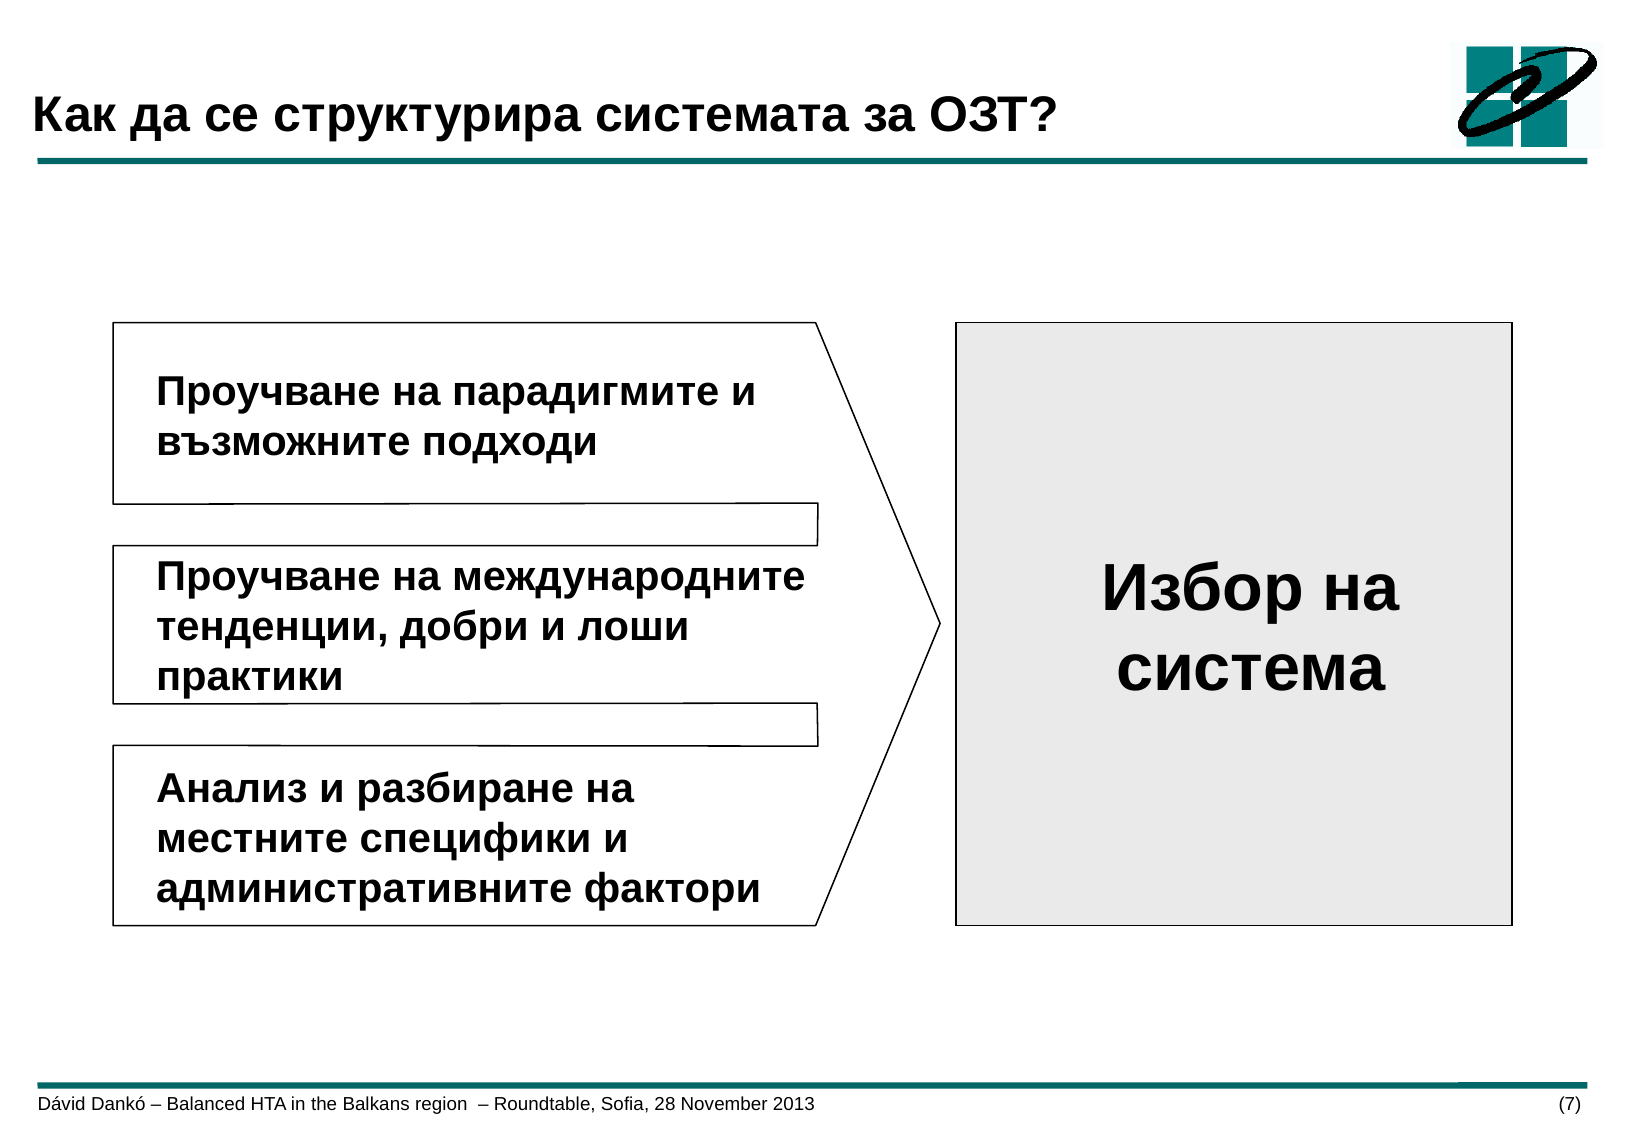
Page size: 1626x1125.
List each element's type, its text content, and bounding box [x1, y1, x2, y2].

text_box Анализ и разбиране на местните специфики и административните фактори [155, 760, 825, 912]
text_box Избор на система [989, 544, 1512, 705]
title Как да се структурира системата за ОЗТ? [32, 11, 1439, 149]
text_box Проучване на международните тенденции, добри и лоши практики [155, 548, 825, 699]
text_box Проучване на парадигмите и възможните подходи [155, 363, 825, 464]
text_box [955, 322, 1512, 926]
picture [1450, 42, 1604, 149]
text_box [113, 322, 941, 926]
